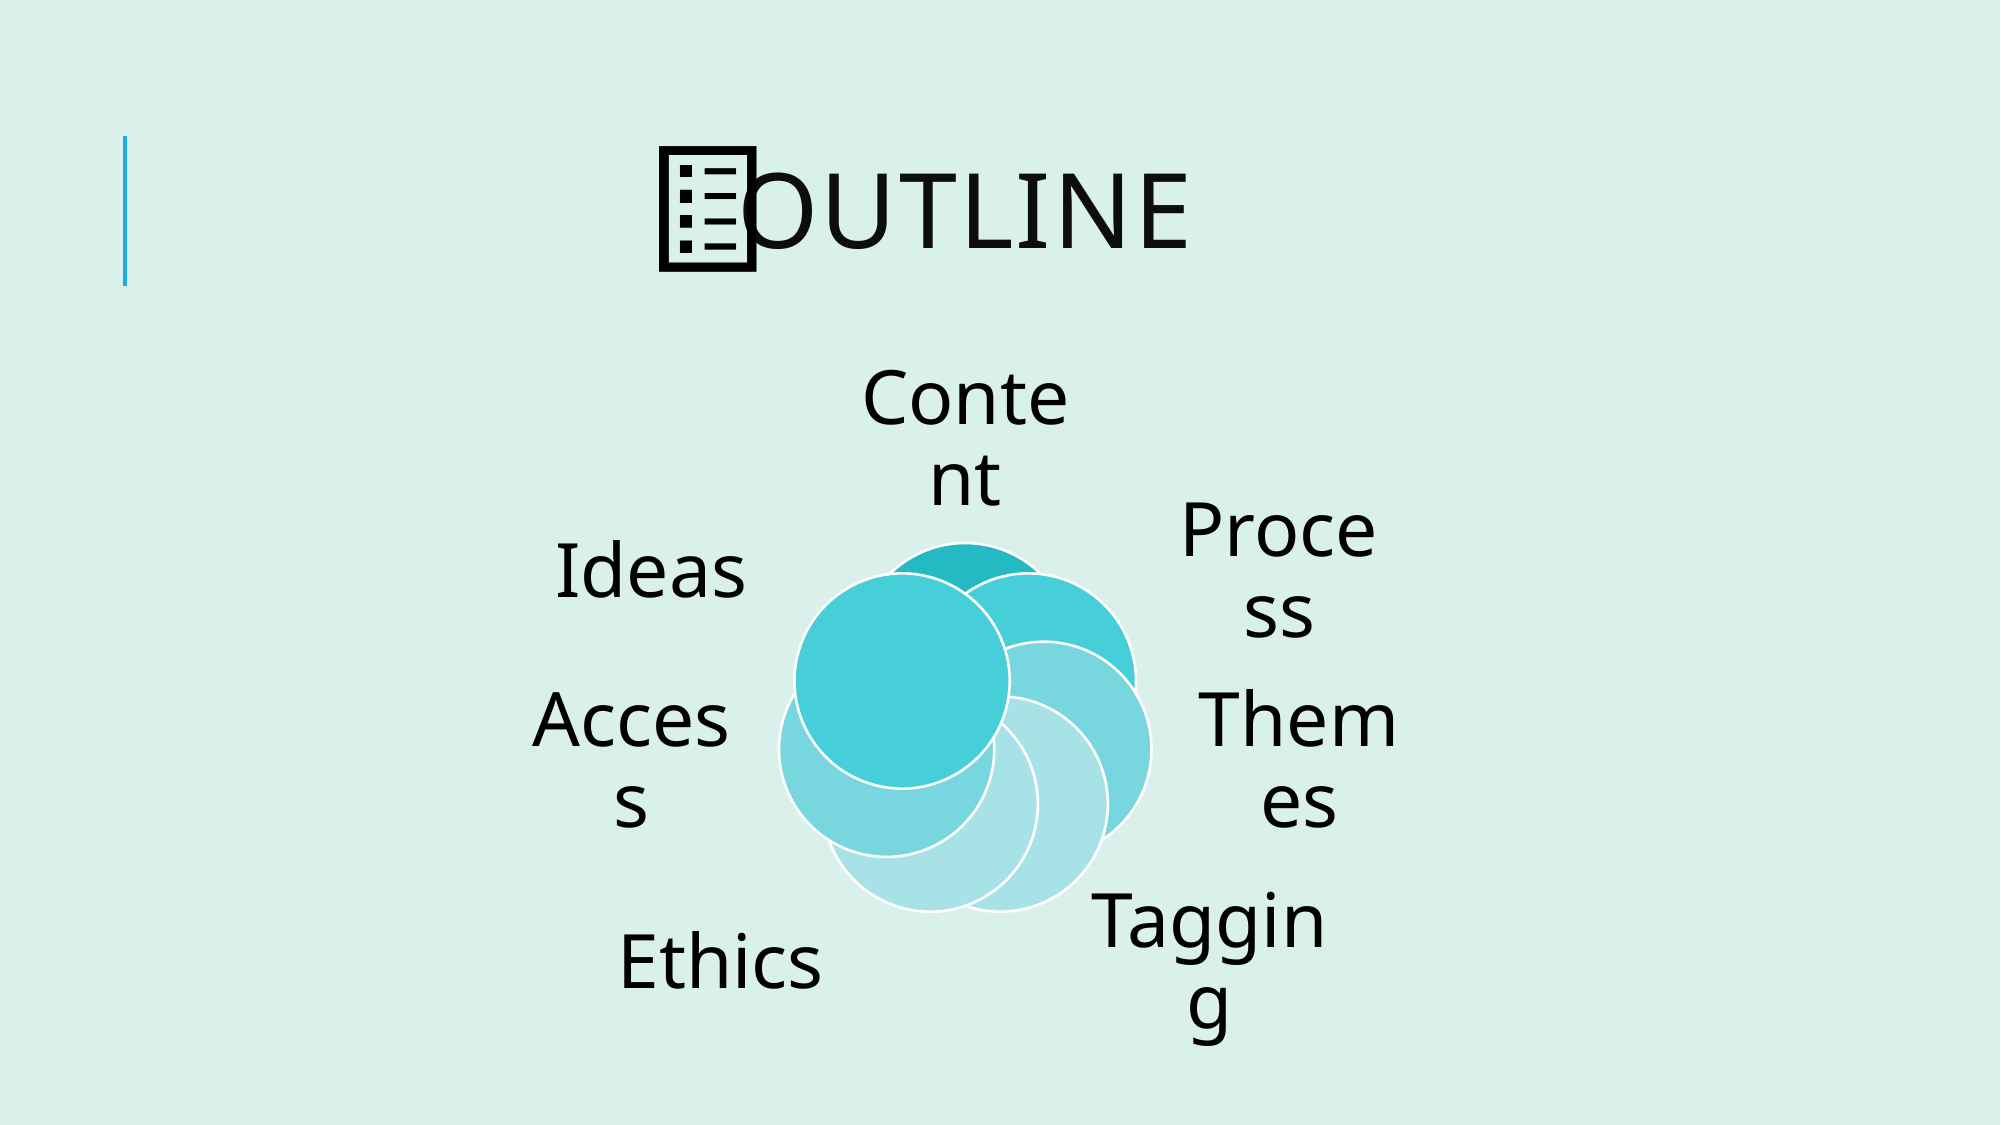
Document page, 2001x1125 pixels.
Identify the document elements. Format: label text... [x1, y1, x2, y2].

title Outline [168, 96, 1763, 342]
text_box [516, 374, 1414, 1036]
picture [631, 133, 783, 284]
